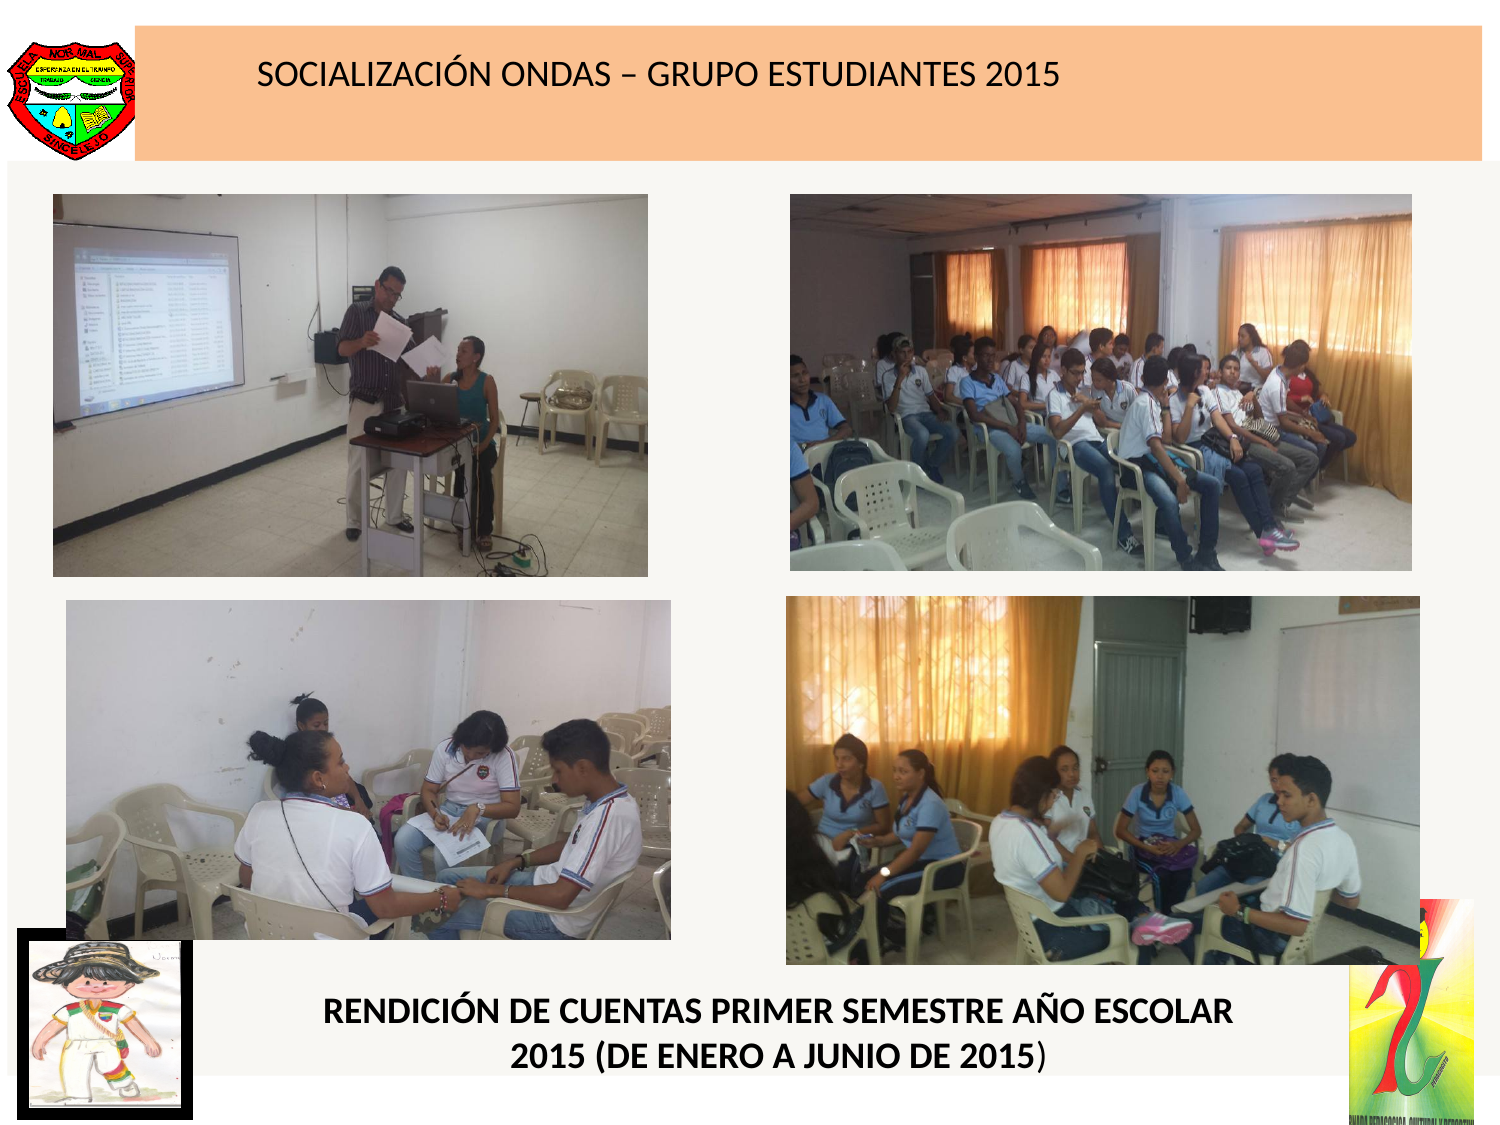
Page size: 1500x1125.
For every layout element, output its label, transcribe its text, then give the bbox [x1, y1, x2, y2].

picture [29, 599, 671, 1109]
text_box SOCIALIZACIÓN ONDAS – GRUPO ESTUDIANTES 2015 [242, 41, 1365, 102]
text_box [7, 160, 1500, 1076]
picture [790, 194, 1412, 571]
picture [7, 41, 144, 162]
picture [786, 595, 1474, 1125]
picture [52, 194, 648, 578]
text_box RENDICIÓN DE CUENTAS PRIMER SEMESTRE AÑO ESCOLAR 2015 (DE ENERO A JUNIO DE 2015) [306, 978, 1252, 1084]
text_box [134, 25, 1483, 160]
